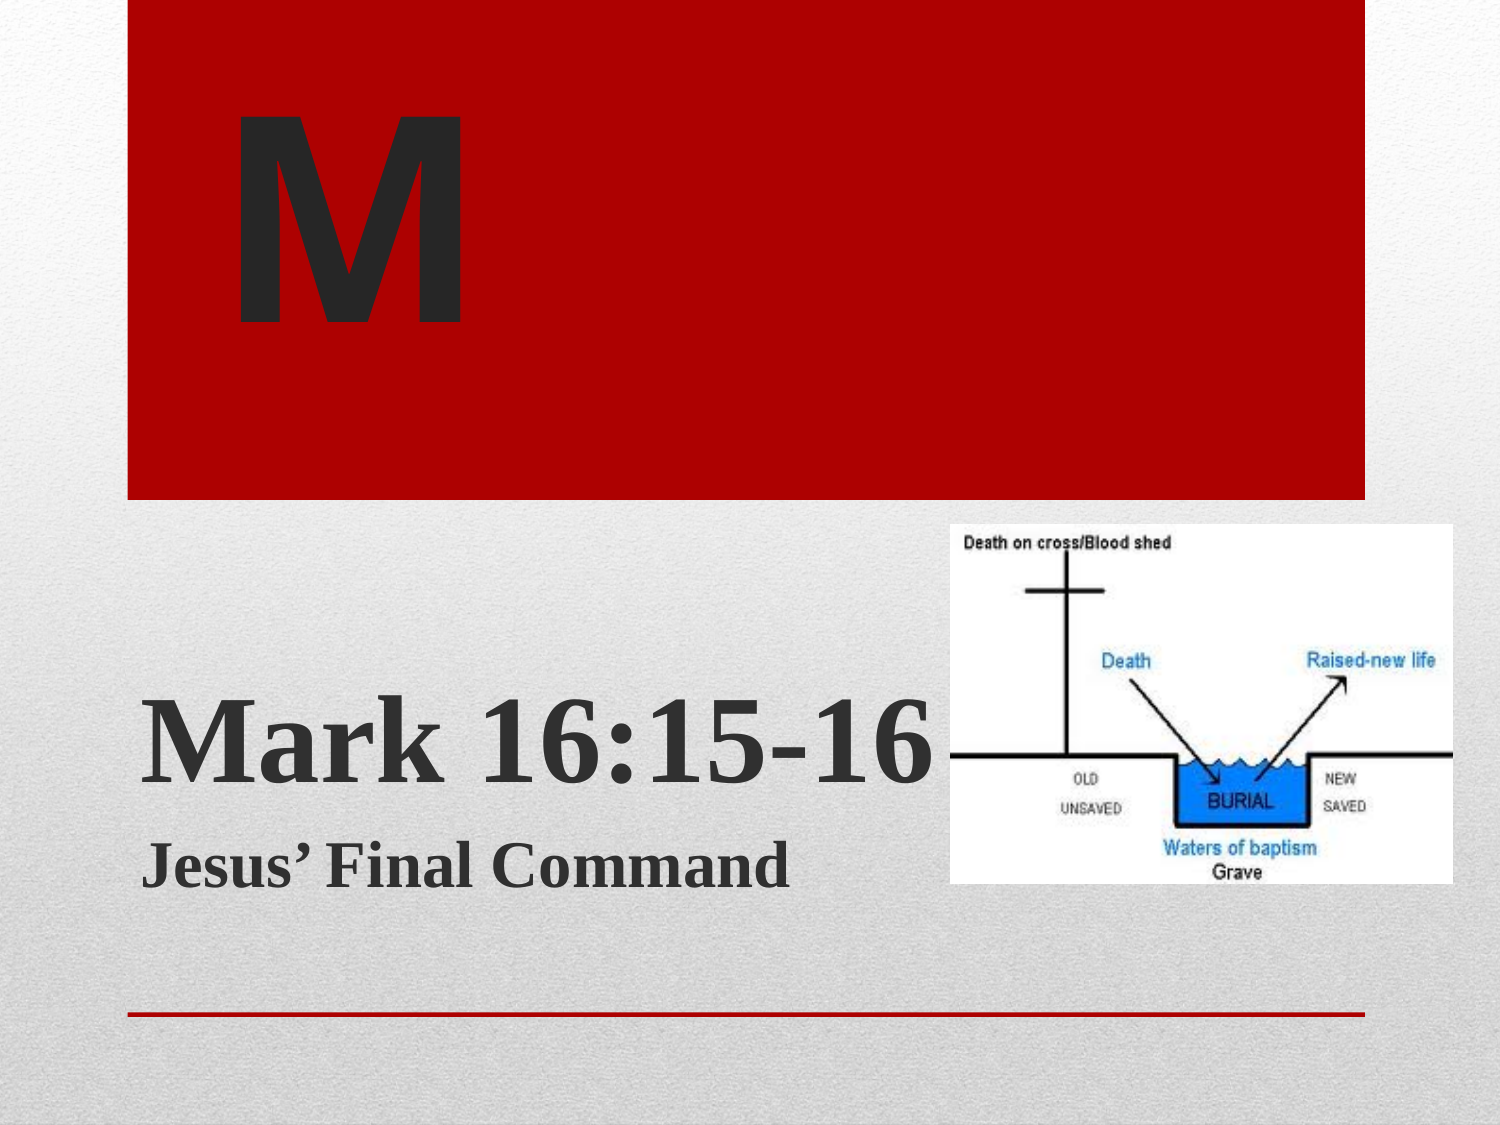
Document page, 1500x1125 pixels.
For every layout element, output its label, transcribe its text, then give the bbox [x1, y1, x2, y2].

title BAPTISM [200, 75, 1288, 388]
subtitle Mark 16:15-16 Jesus’ Final Command [125, 650, 975, 938]
picture [949, 524, 1453, 885]
